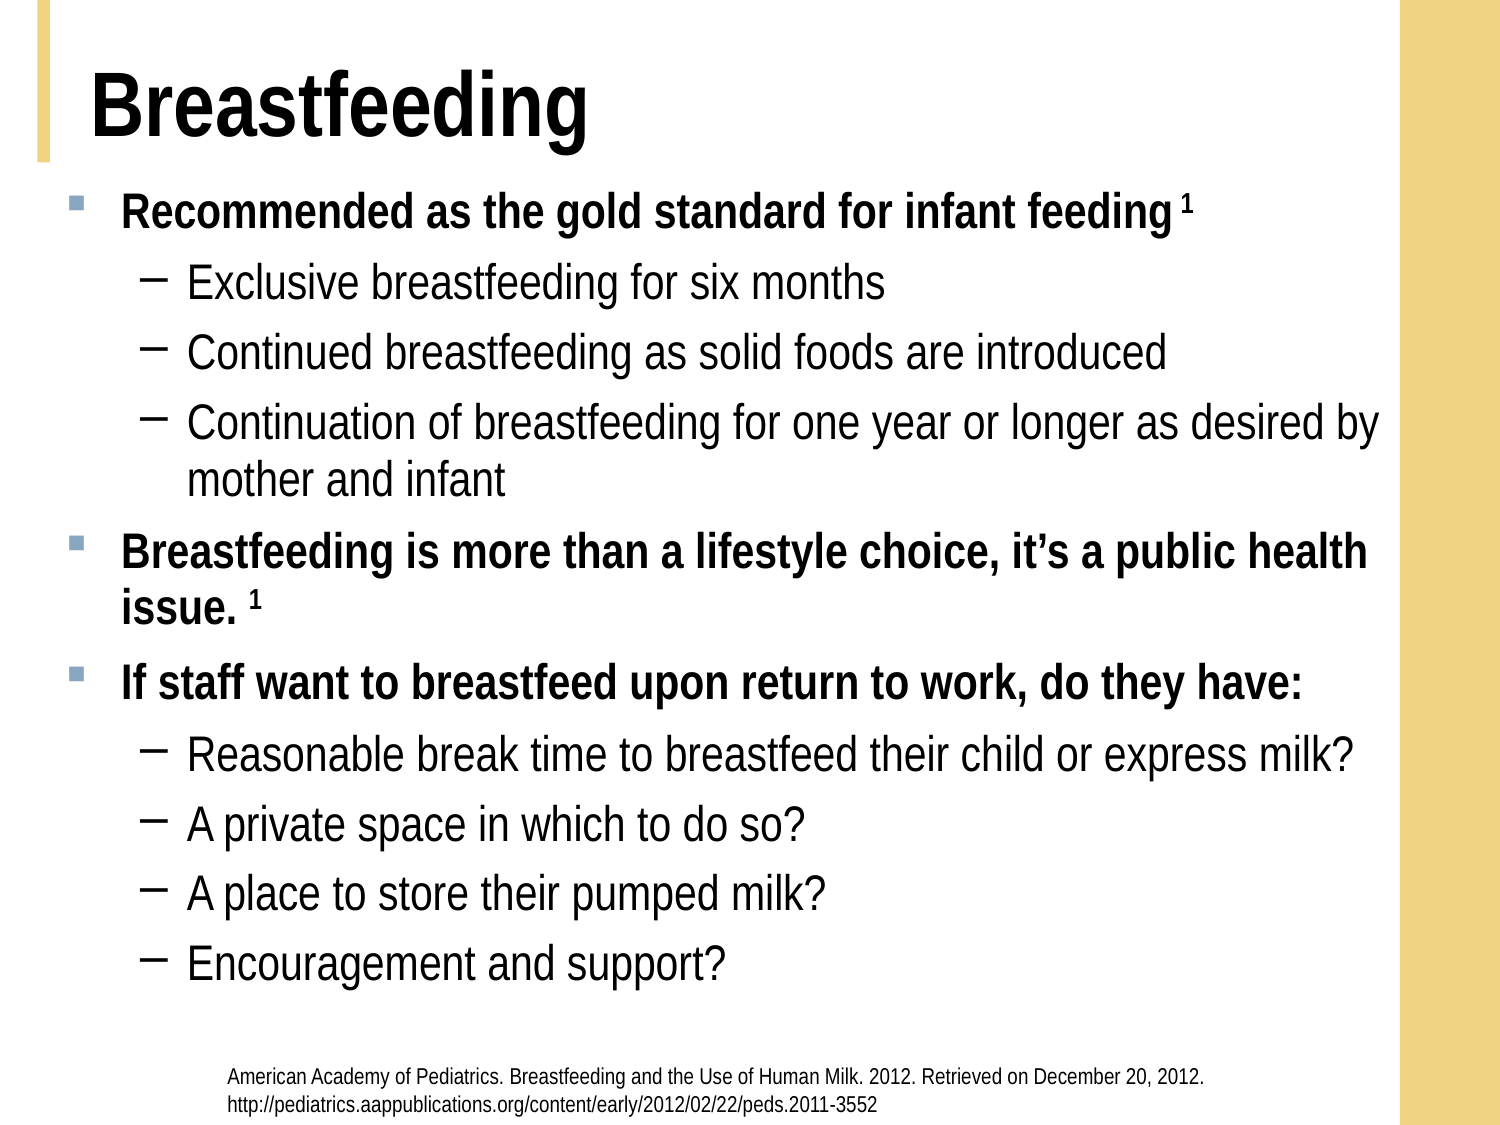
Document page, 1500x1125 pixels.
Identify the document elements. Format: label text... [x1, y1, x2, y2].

text_box American Academy of Pediatrics. Breastfeeding and the Use of Human Milk. 2012. Retrieved on December 20, 2012. http://pediatrics.aappublications.org/content/early/2012/02/22/peds.2011-3552 [212, 1054, 1375, 1124]
list Recommended as the gold standard for infant feeding 1 Exclusive breastfeeding for six months Continued breastfeeding as solid foods are introduced Continuation of breastfeeding for one year or longer as desired by mother and infant Breastfeeding is more than a lifestyle choice, it’s a public health issue. 1 If staff want to breastfeed upon return to work, do they have: Reasonable break time to breastfeed their child or express milk? A private space in which to do so? A place to store their pumped milk? Encouragement and support? [49, 174, 1400, 1001]
title Breastfeeding [74, 0, 1400, 174]
text_box [1400, 0, 1500, 1125]
text_box [37, 0, 50, 163]
